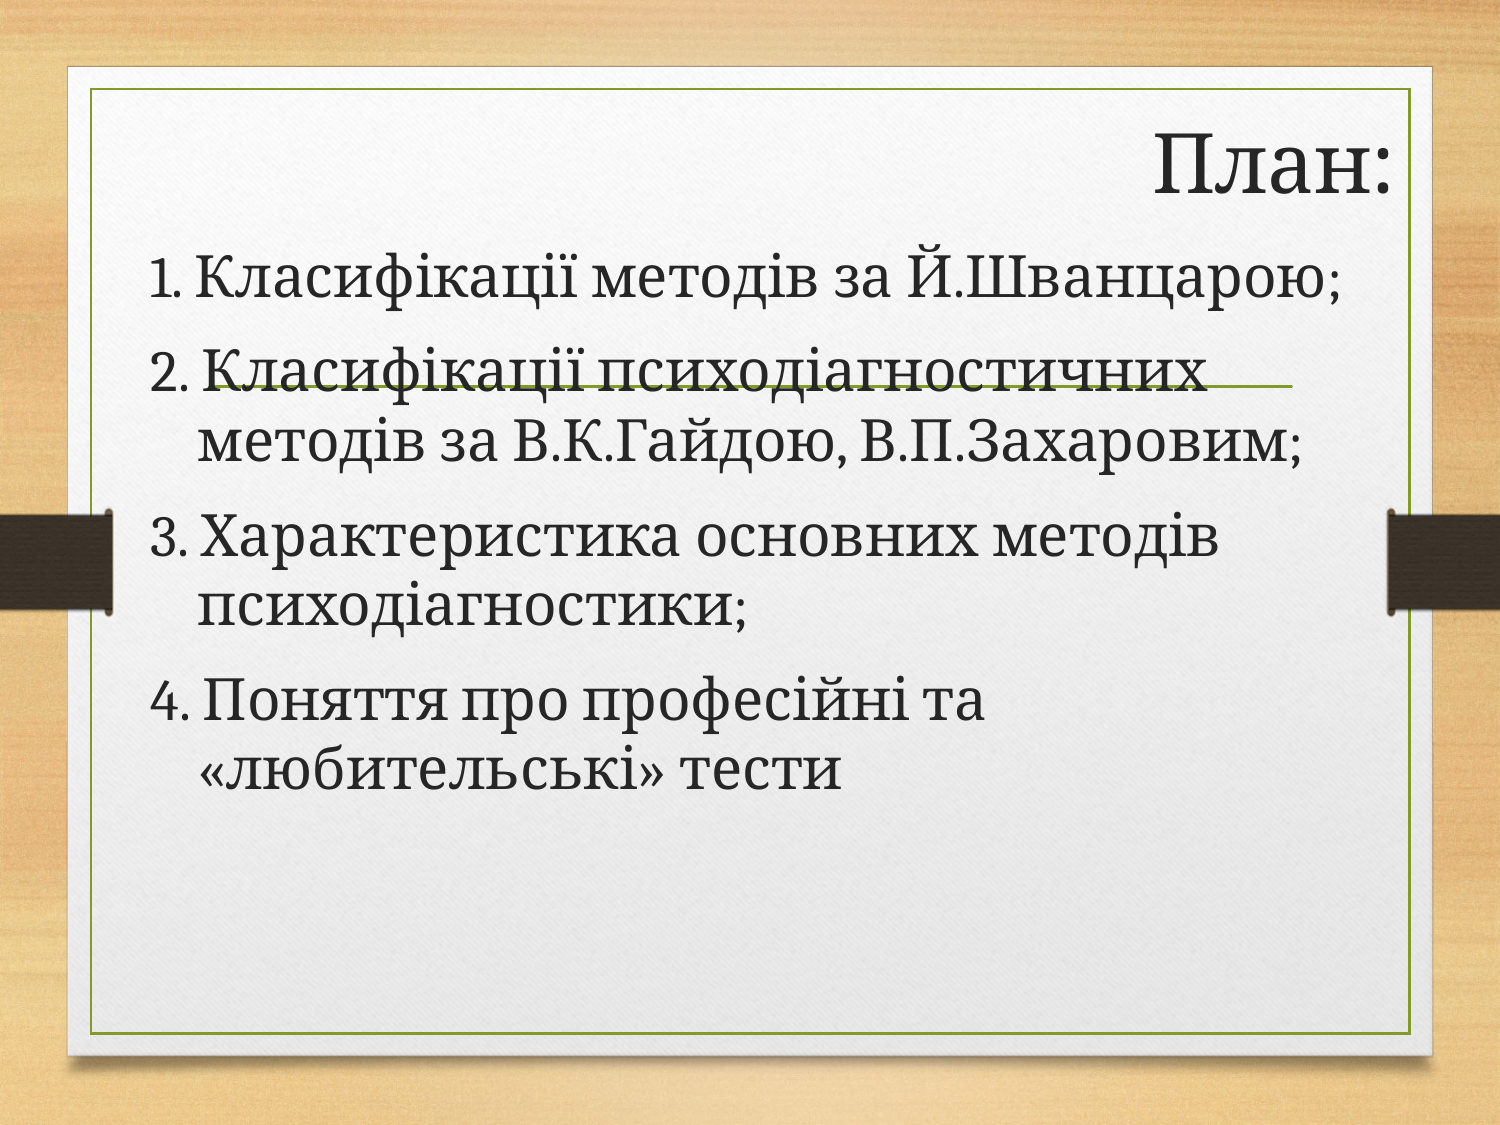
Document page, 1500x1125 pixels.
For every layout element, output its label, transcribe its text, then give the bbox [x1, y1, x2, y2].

title План: [135, 66, 1411, 231]
list 1. Класифікації методів за Й.Шванцарою; 2. Класифікації психодіагностичних методів за В.К.Гайдою, В.П.Захаровим; 3. Характеристика основних методів психодіагностики; 4. Поняття про професійні та «любительські» тести [135, 231, 1411, 845]
picture [0, 0, 1500, 1125]
